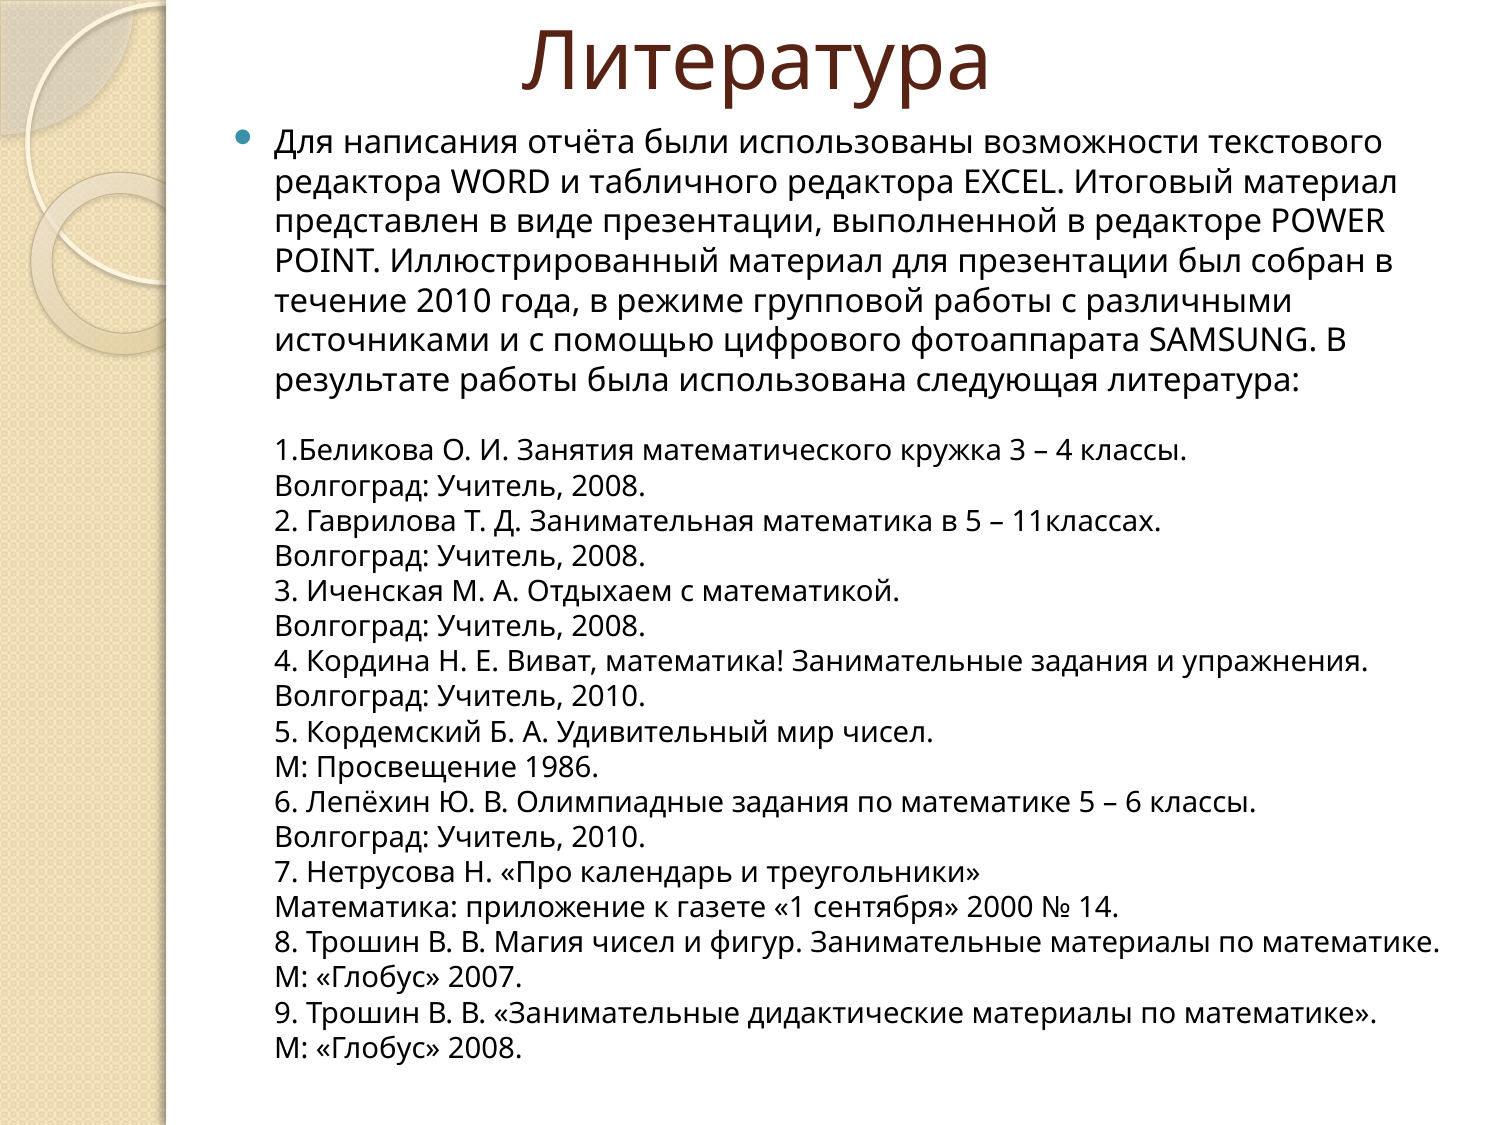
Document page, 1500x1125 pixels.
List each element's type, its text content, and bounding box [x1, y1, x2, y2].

list Для написания отчёта были использованы возможности текстового редактора WORD и табличного редактора EXCEL. Итоговый материал представлен в виде презентации, выполненной в редакторе POWER POINT. Иллюстрированный материал для презентации был собран в течение 2010 года, в режиме групповой работы с различными источниками и с помощью цифрового фотоаппарата SAMSUNG. В результате работы была использована следующая литература: 1.Беликова О. И. Занятия математического кружка 3 – 4 классы. Волгоград: Учитель, 2008. 2. Гаврилова Т. Д. Занимательная математика в 5 – 11классах. Волгоград: Учитель, 2008. 3. Иченская М. А. Отдыхаем с математикой. Волгоград: Учитель, 2008. 4. Кордина Н. Е. Виват, математика! Занимательные задания и упражнения. Волгоград: Учитель, 2010. 5. Кордемский Б. А. Удивительный мир чисел. М: Просвещение 1986. 6. Лепёхин Ю. В. Олимпиадные задания по математике 5 – 6 классы. Волгоград: Учитель, 2010. 7. Нетрусова Н. «Про календарь и треугольники» Математика: приложение к газете «1 сентября» 2000 № 14. 8. Трошин В. В. Магия чисел и фигур. Занимательные материалы по математике. М: «Глобус» 2007. 9. Трошин В. В. «Занимательные дидактические материалы по математике». М: «Глобус» 2008. [206, 113, 1500, 1125]
title Литература [242, 0, 1295, 113]
